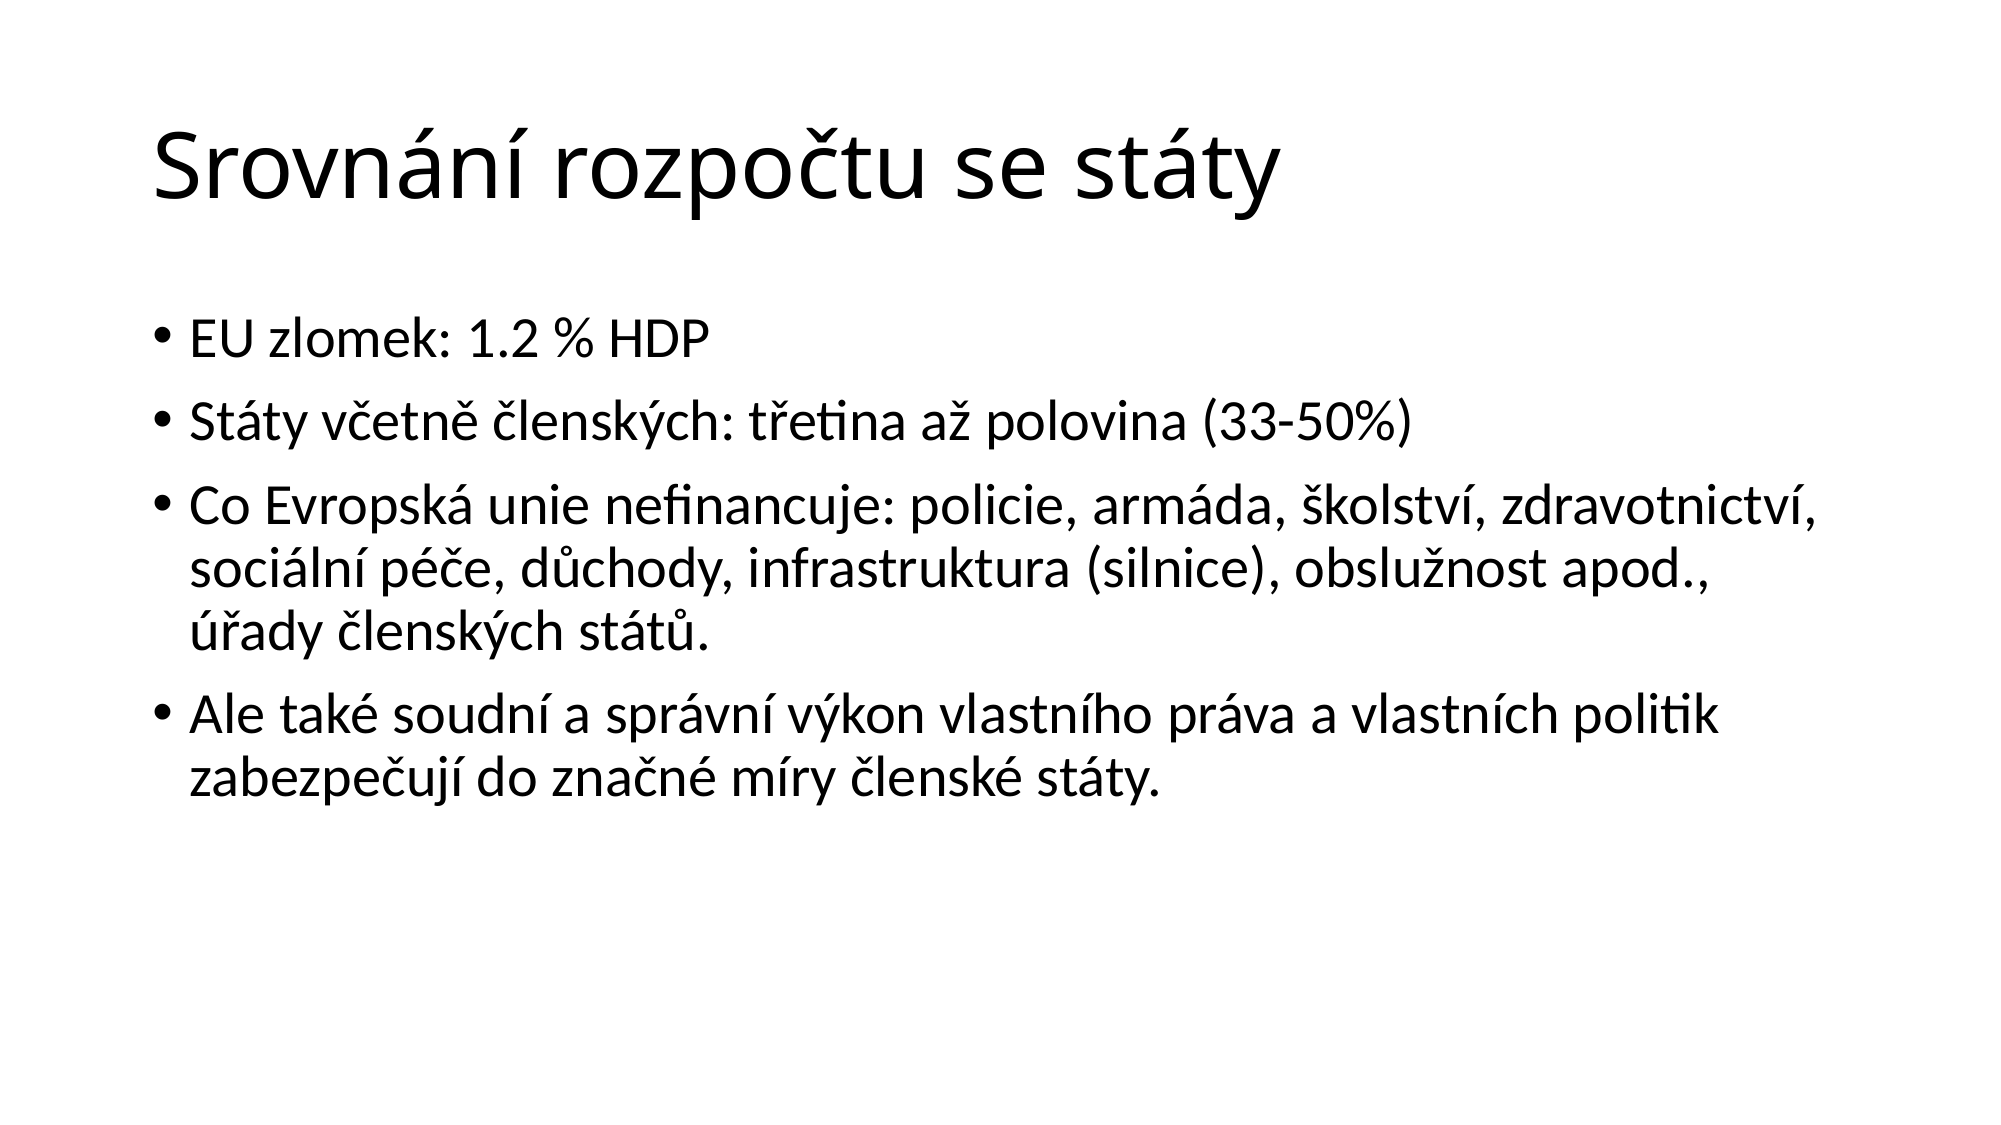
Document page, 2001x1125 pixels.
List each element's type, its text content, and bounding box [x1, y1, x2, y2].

list EU zlomek: 1.2 % HDP Státy včetně členských: třetina až polovina (33-50%) Co Evropská unie nefinancuje: policie, armáda, školství, zdravotnictví, sociální péče, důchody, infrastruktura (silnice), obslužnost apod., úřady členských států. Ale také soudní a správní výkon vlastního práva a vlastních politik zabezpečují do značné míry členské státy. [137, 299, 1863, 1014]
title Srovnání rozpočtu se státy [137, 59, 1863, 278]
